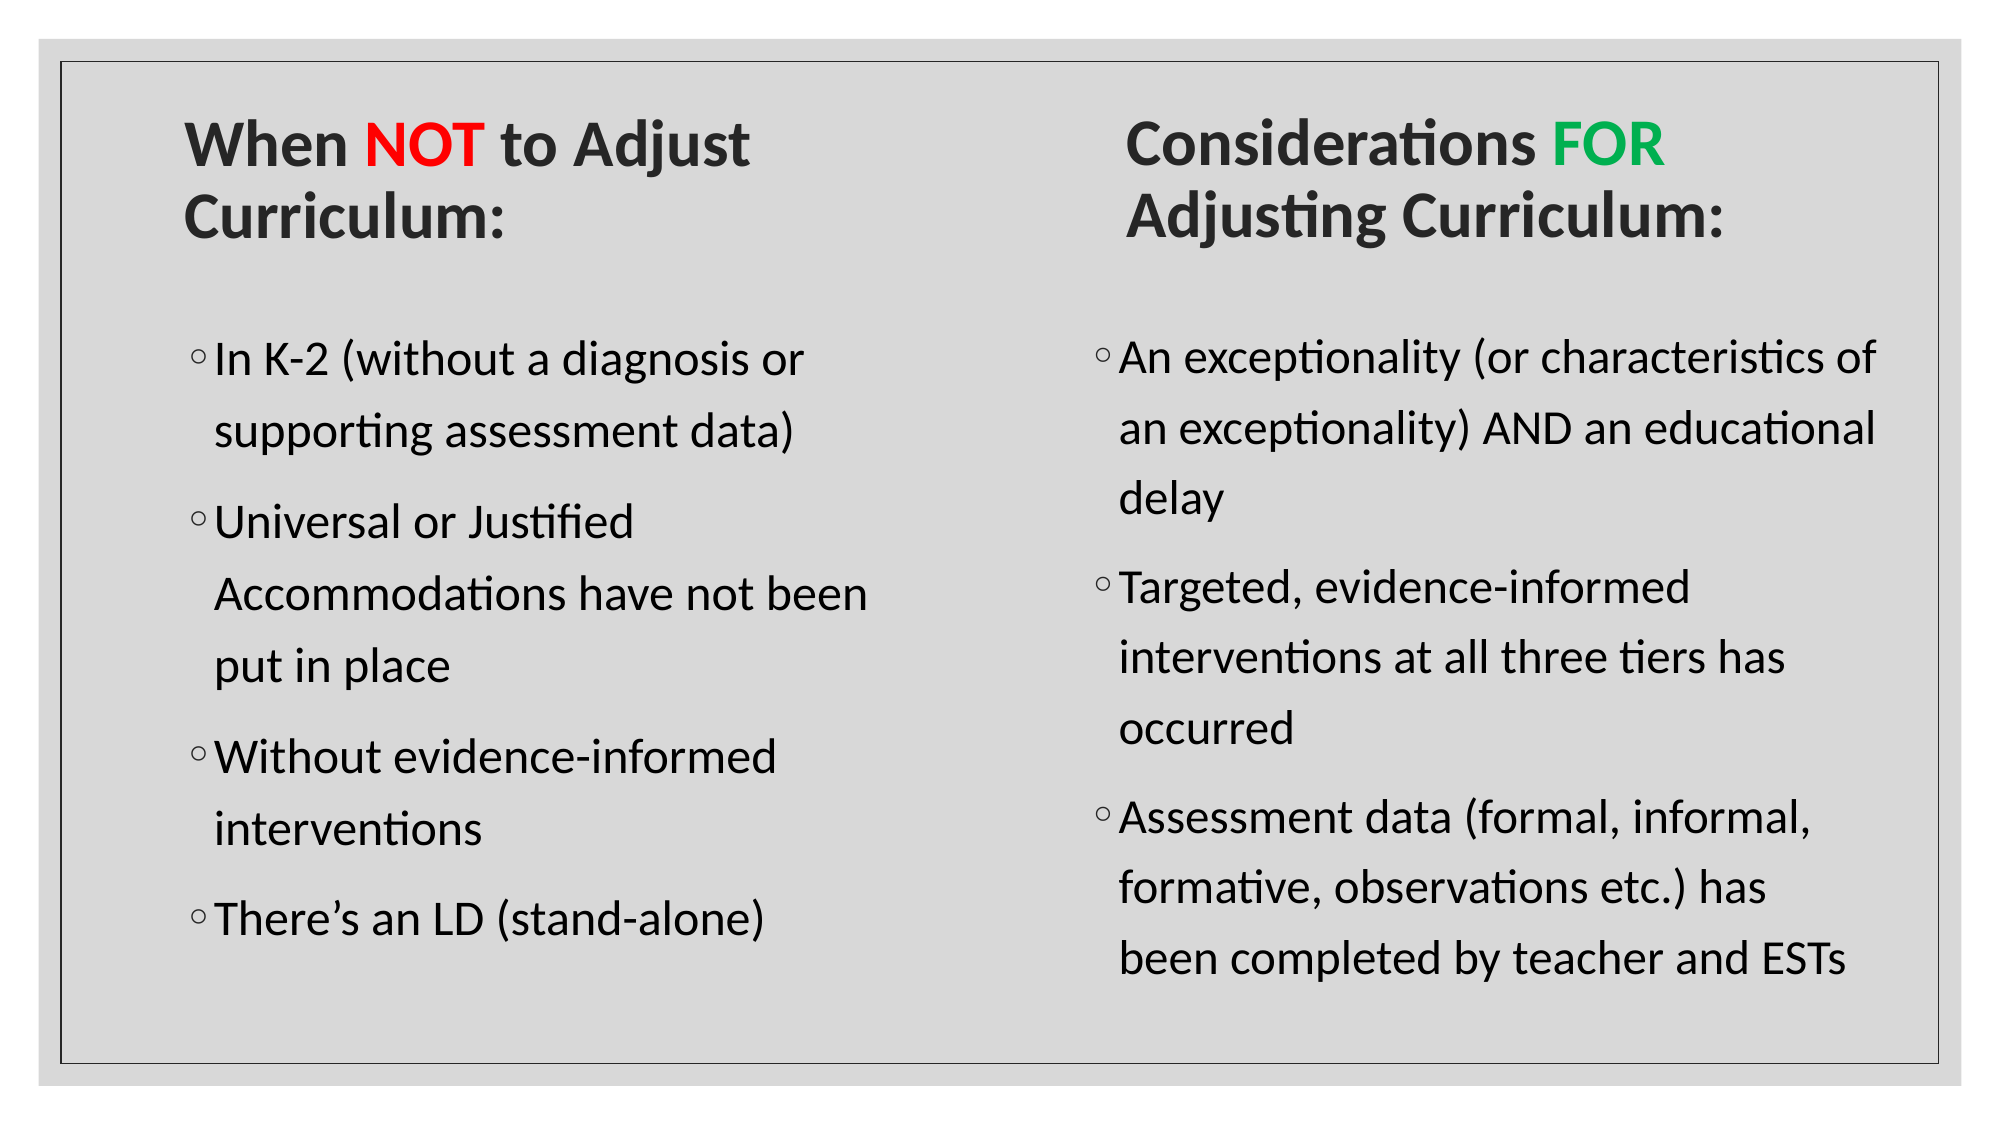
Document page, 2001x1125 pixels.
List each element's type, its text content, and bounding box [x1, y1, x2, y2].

text_box When NOT to Adjust Curriculum: [169, 68, 935, 294]
list An exceptionality (or characteristics of an exceptionality) AND an educational delay Targeted, evidence-informed interventions at all three tiers has occurred Assessment data (formal, informal, formative, observations etc.) has been completed by teacher and ESTs [1073, 305, 1947, 938]
list In K-2 (without a diagnosis or supporting assessment data) Universal or Justified Accommodations have not been put in place Without evidence-informed interventions There’s an LD (stand-alone) [168, 306, 934, 998]
title Considerations FOR Adjusting Curriculum: [1111, 67, 1877, 293]
